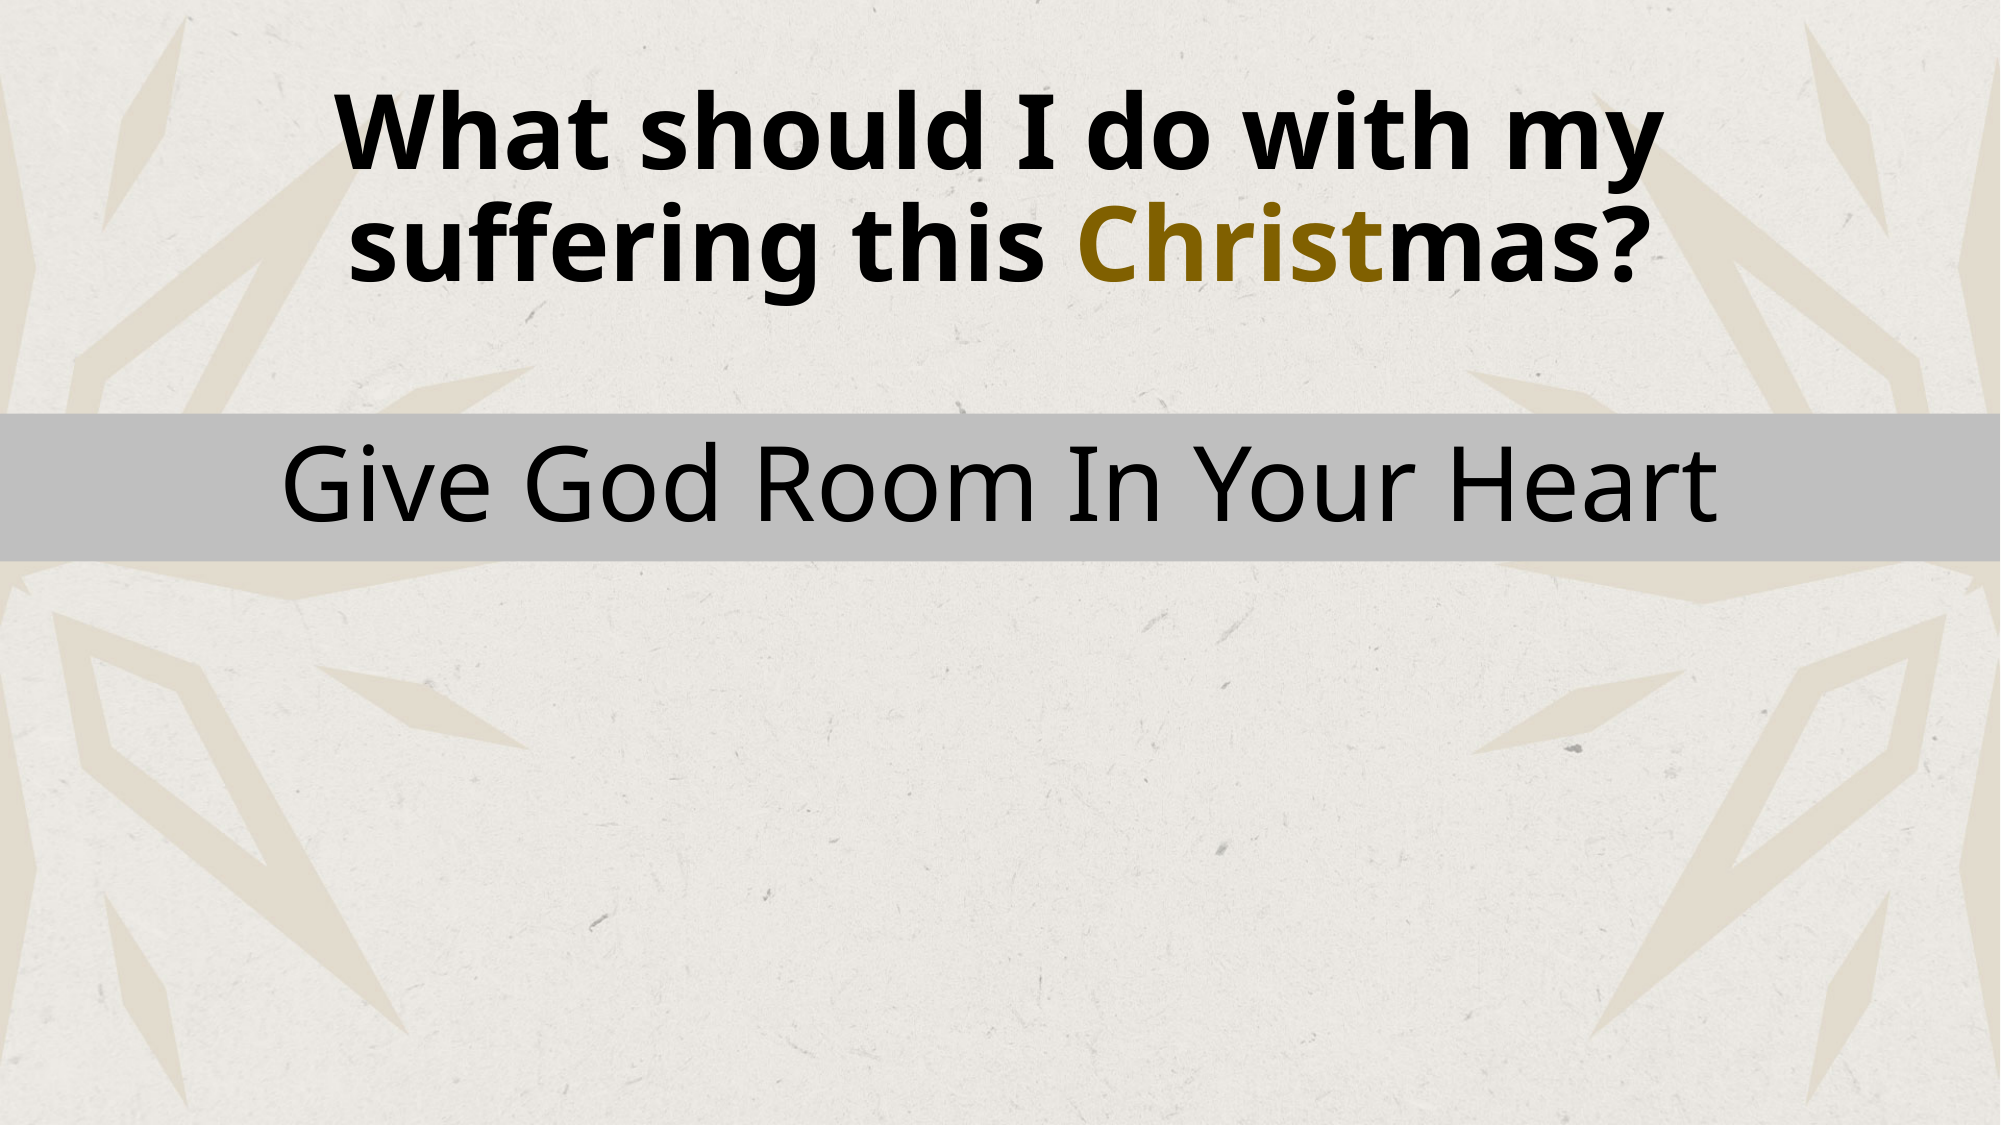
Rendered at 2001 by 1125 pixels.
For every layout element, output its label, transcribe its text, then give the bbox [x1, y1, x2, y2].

picture [0, 0, 2001, 1125]
text_box Give God Room In Your Heart [0, 413, 2000, 562]
title What should I do with my suffering this Christmas? [137, 83, 1863, 301]
